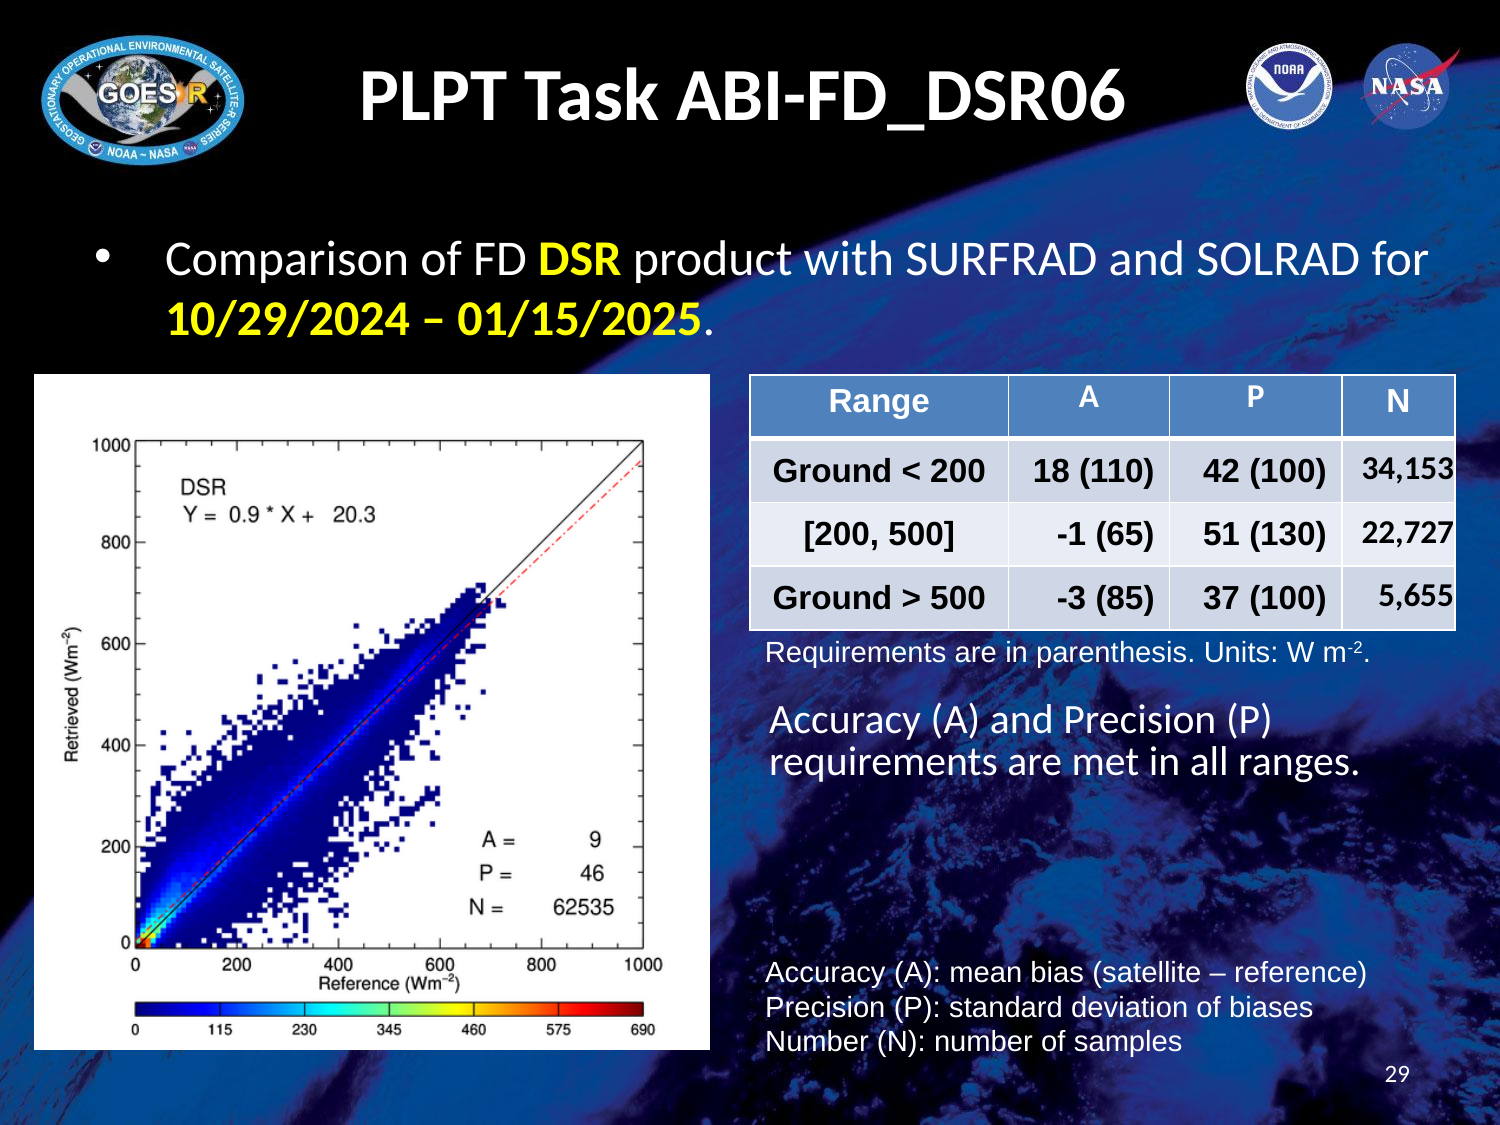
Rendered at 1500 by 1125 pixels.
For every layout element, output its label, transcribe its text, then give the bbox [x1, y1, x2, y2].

table_cell Ground > 500 [751, 567, 1008, 629]
text_box Requirements are in parenthesis. Units: W m-2. [749, 631, 1455, 676]
table_cell 34,153 [1343, 441, 1454, 502]
table_cell -1 (65) [1009, 503, 1169, 565]
table_cell 22,727 [1343, 503, 1454, 565]
table_header A [1009, 376, 1169, 436]
text_box Accuracy (A): mean bias (satellite – reference) Precision (P): standard deviation of biases Number (N): number of samples [750, 945, 1384, 1066]
slide_number 29 [1074, 1042, 1425, 1103]
table_header Range [751, 376, 1008, 436]
title PLPT Task ABI-FD_DSR06 [250, 15, 1236, 165]
table_cell 18 (110) [1009, 441, 1169, 502]
picture [0, 0, 1500, 1125]
table_cell -3 (85) [1009, 567, 1169, 629]
table_header P [1170, 376, 1341, 436]
table_cell 5,655 [1343, 567, 1454, 629]
table_cell [200, 500] [751, 503, 1008, 565]
table_header N [1343, 376, 1454, 436]
table_cell 37 (100) [1170, 567, 1341, 629]
table_cell 42 (100) [1170, 441, 1341, 502]
text_box Accuracy (A) and Precision (P) requirements are met in all ranges. [750, 687, 1450, 946]
table_cell 51 (130) [1170, 503, 1341, 565]
list Comparison of FD DSR product with SURFRAD and SOLRAD for 10/29/2024 – 01/15/2025. [75, 210, 1456, 410]
table_cell Ground < 200 [751, 441, 1008, 502]
